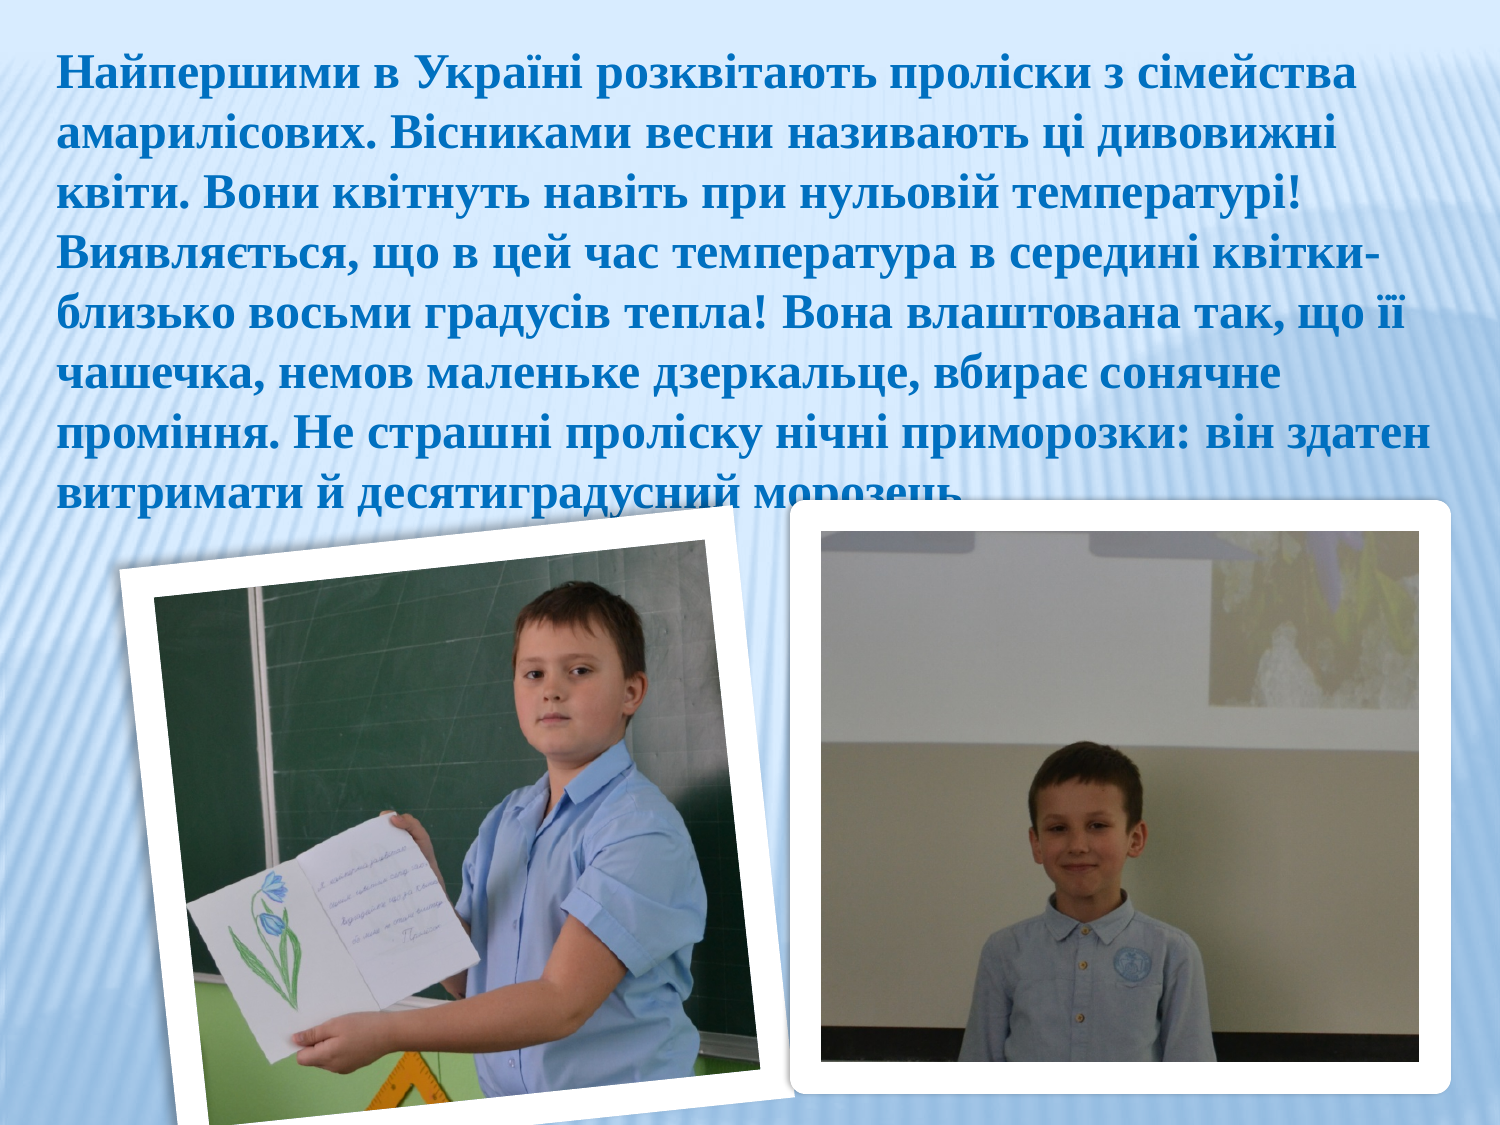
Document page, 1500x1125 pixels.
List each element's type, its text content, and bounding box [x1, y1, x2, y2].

picture [154, 540, 760, 1125]
text_box Найпершими в Україні розквітають проліски з сімейства амарилісових. Вісниками весни називають ці дивовижні квіти. Вони квітнуть навіть при нульовій температурі! Виявляється, що в цей час температура в середині квітки-близько восьми градусів тепла! Вона влаштована так, що її чашечка, немов маленьке дзеркальце, вбирає сонячне проміння. Не страшні проліску нічні приморозки: він здатен витримати й десятиградусний морозець. [41, 30, 1461, 526]
picture [820, 530, 1420, 1063]
